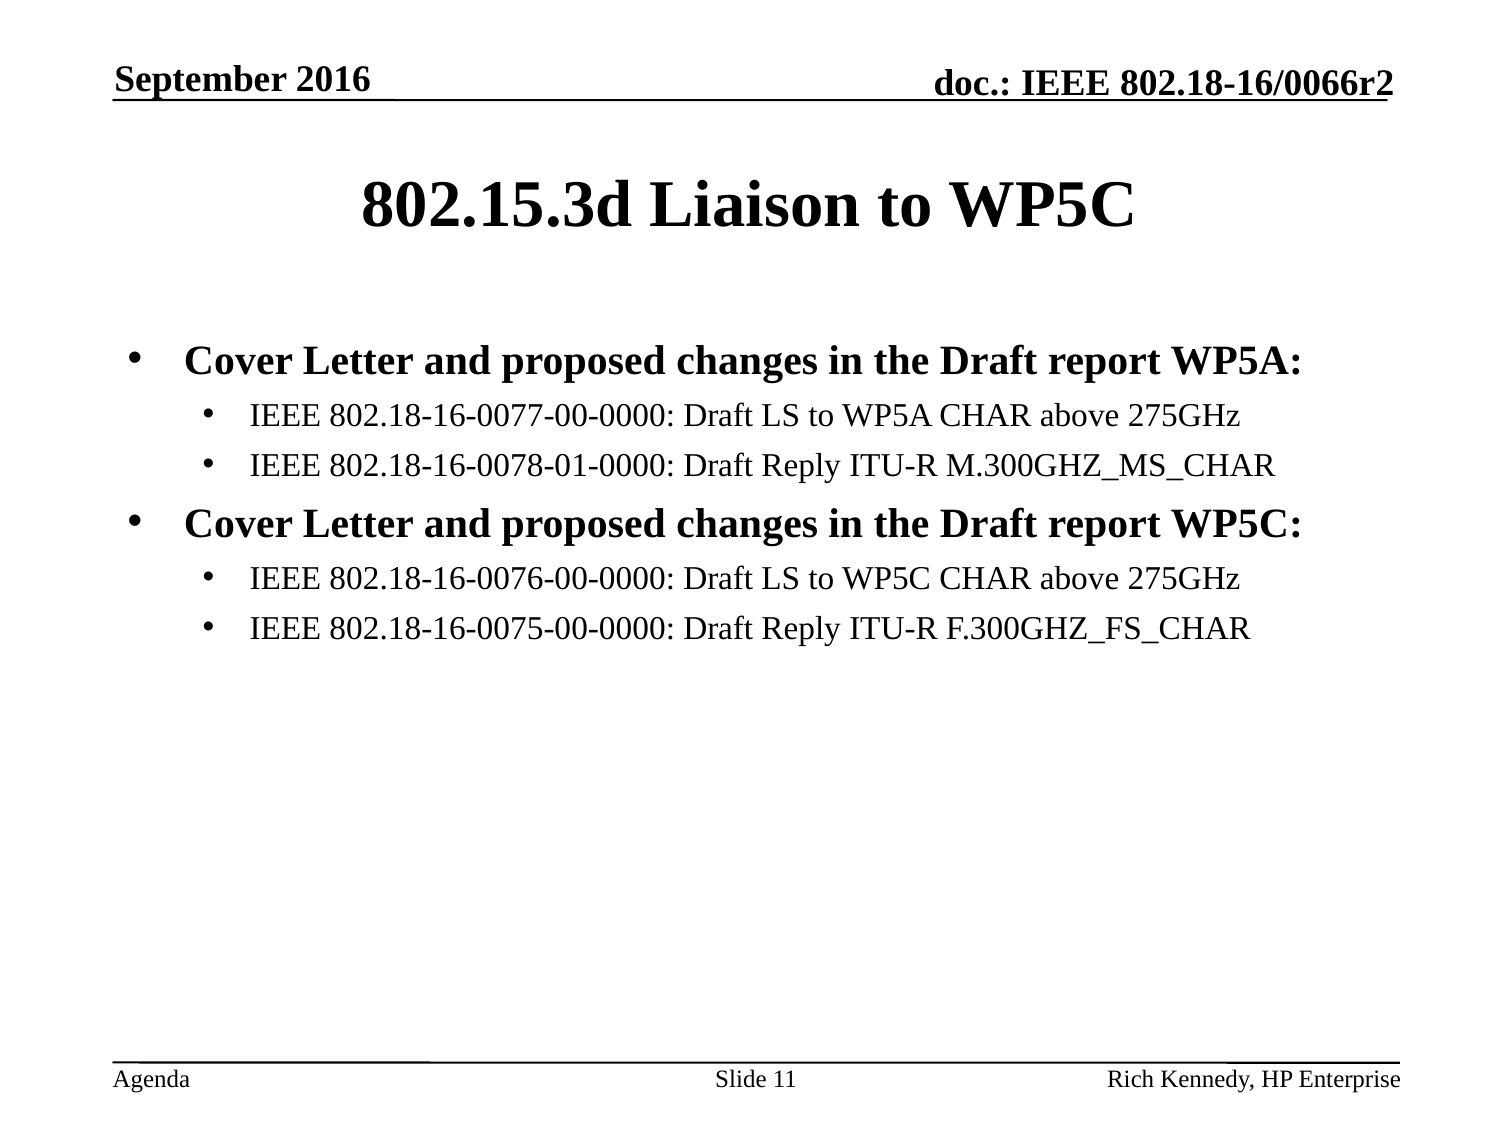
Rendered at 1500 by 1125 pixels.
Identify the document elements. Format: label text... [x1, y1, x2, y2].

footer Rich Kennedy, HP Enterprise [878, 1061, 1402, 1093]
title 802.15.3d Liaison to WP5C [112, 112, 1388, 288]
slide_number Slide 11 [712, 1061, 800, 1123]
list Cover Letter and proposed changes in the Draft report WP5A: IEEE 802.18-16-0077-00-0000: Draft LS to WP5A CHAR above 275GHz IEEE 802.18-16-0078-01-0000: Draft Reply ITU-R M.300GHZ_MS_CHAR Cover Letter and proposed changes in the Draft report WP5C: IEEE 802.18-16-0076-00-0000: Draft LS to WP5C CHAR above 275GHz IEEE 802.18-16-0075-00-0000: Draft Reply ITU-R F.300GHZ_FS_CHAR [112, 324, 1388, 1000]
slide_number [114, 54, 423, 100]
